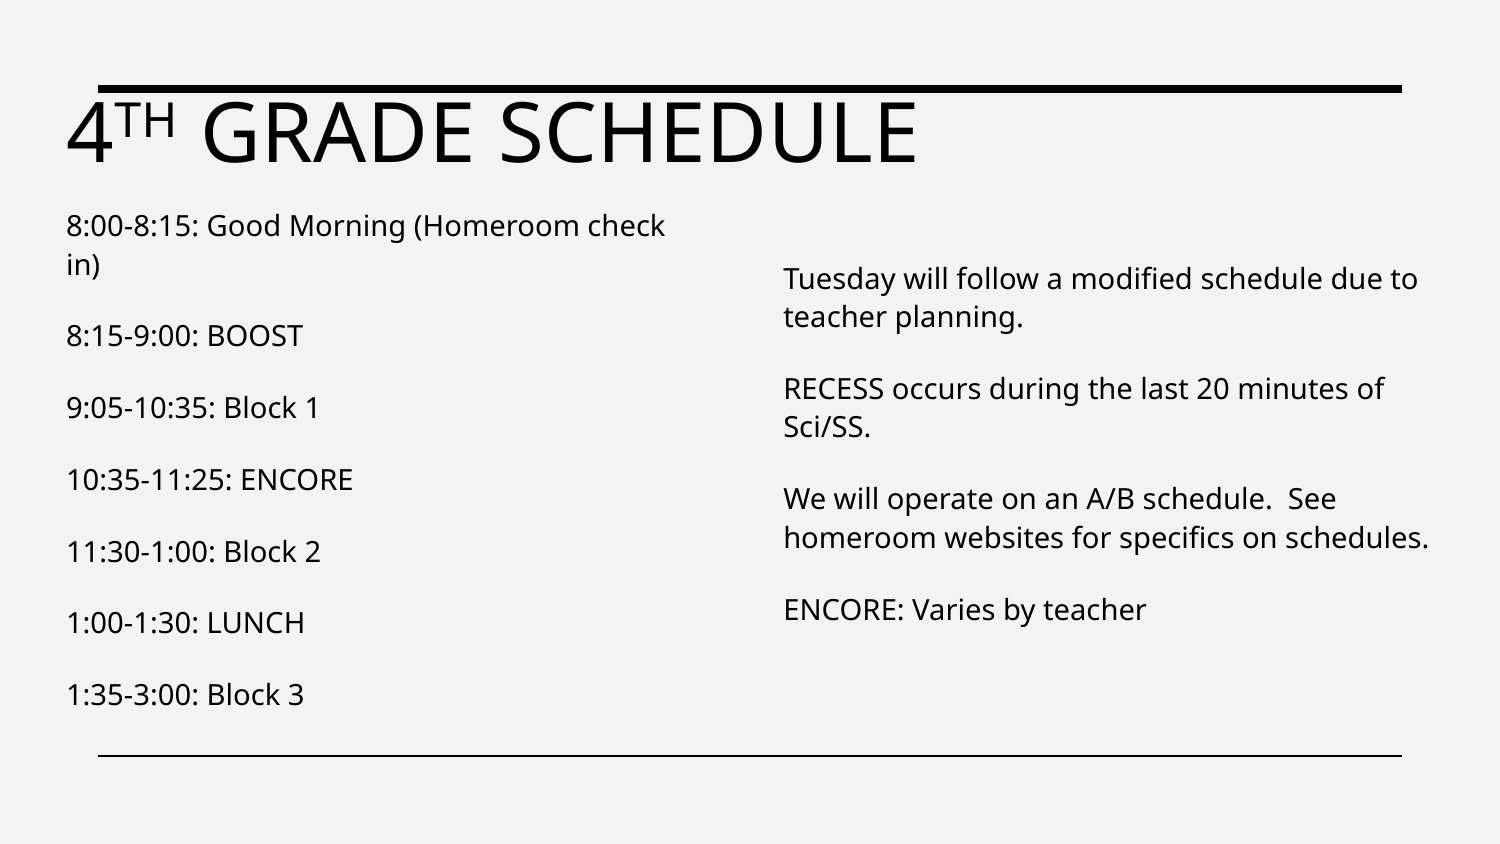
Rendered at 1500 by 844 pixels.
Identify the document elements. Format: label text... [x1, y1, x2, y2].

title 4th grade Schedule [51, 64, 1449, 167]
list 8:00-8:15: Good Morning (Homeroom check in) 8:15-9:00: BOOST 9:05-10:35: Block 1 10:35-11:25: ENCORE 11:30-1:00: Block 2 1:00-1:30: LUNCH 1:35-3:00: Block 3 [51, 189, 708, 750]
list Tuesday will follow a modified schedule due to teacher planning. RECESS occurs during the last 20 minutes of Sci/SS. We will operate on an A/B schedule. See homeroom websites for specifics on schedules. ENCORE: Varies by teacher [768, 101, 1449, 750]
